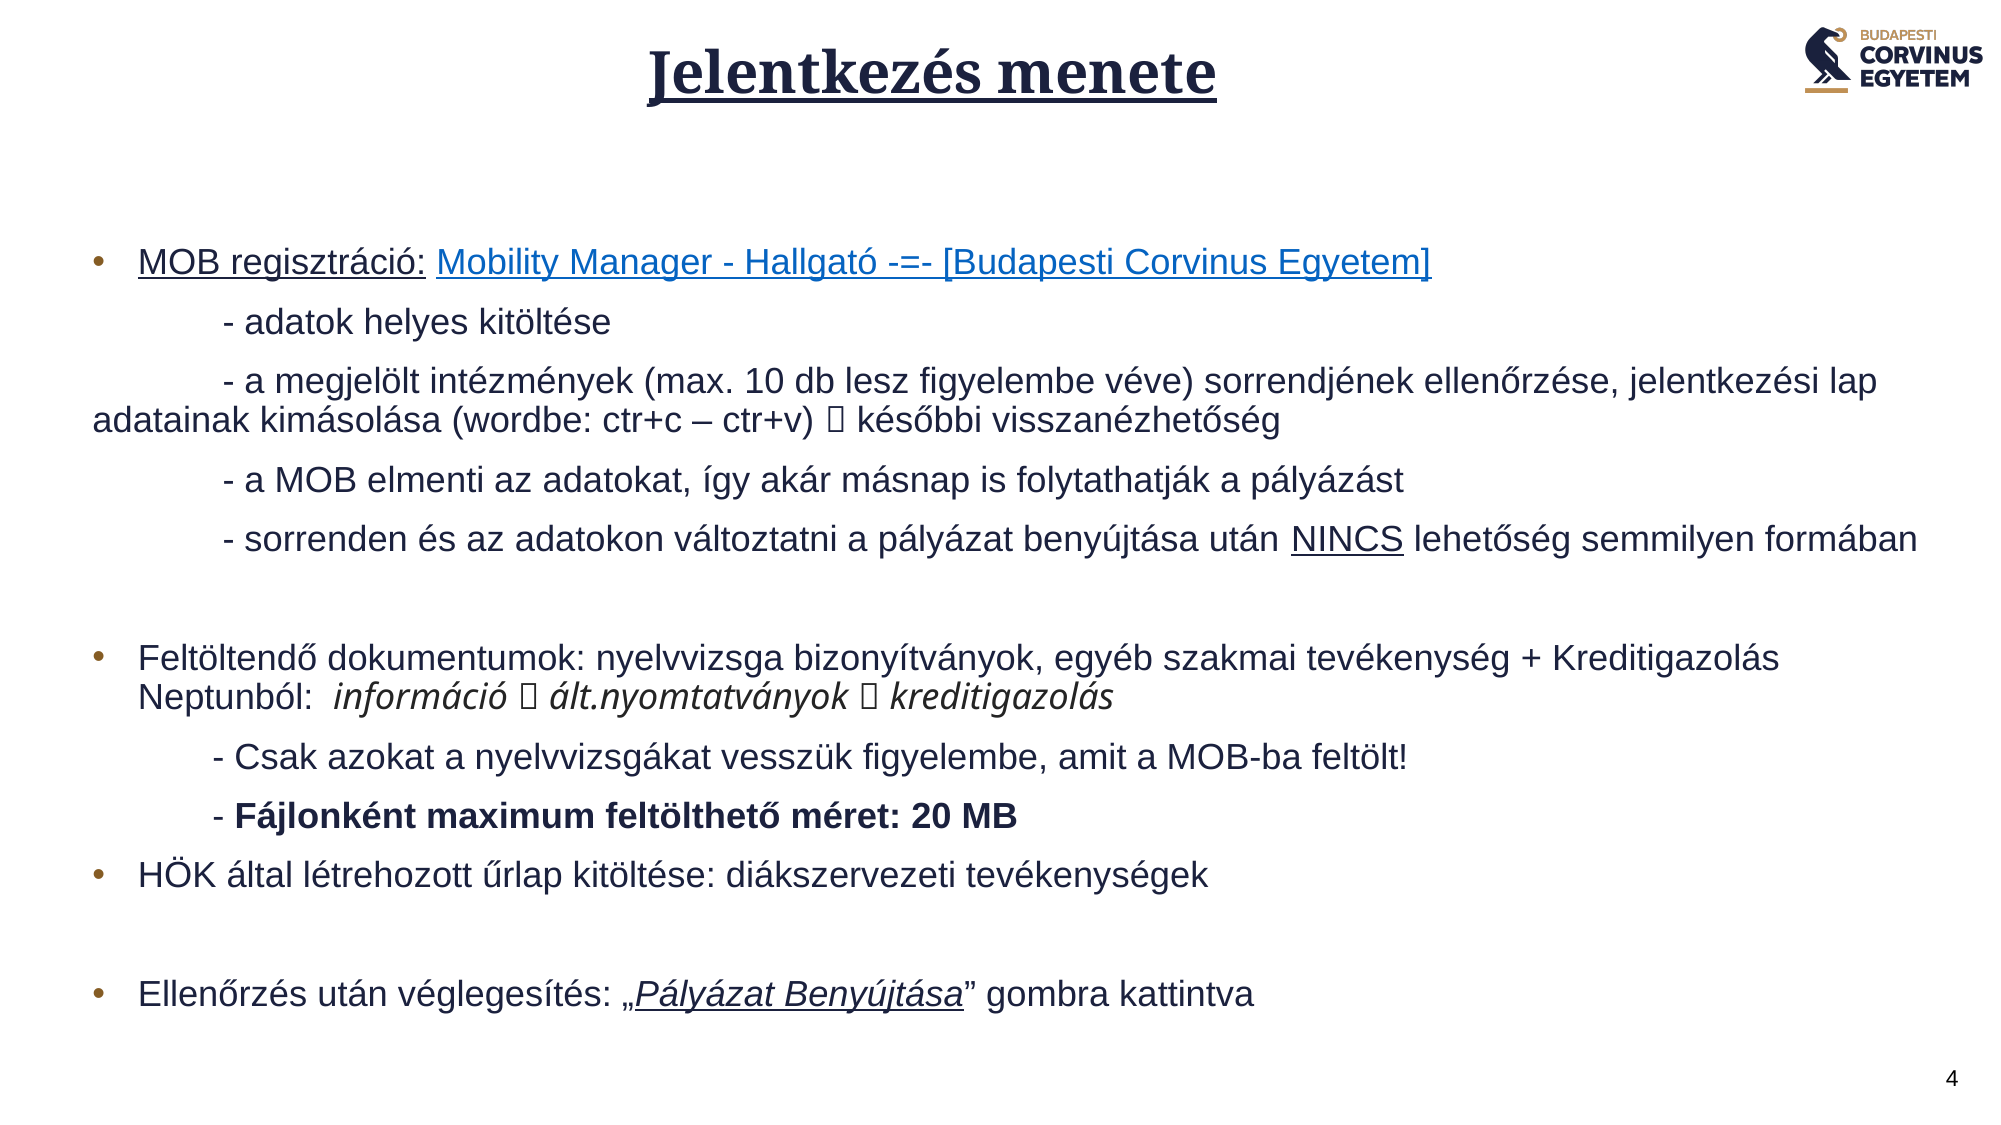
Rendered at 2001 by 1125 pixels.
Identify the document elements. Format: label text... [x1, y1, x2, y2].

list MOB regisztráció: Mobility Manager - Hallgató -=- [Budapesti Corvinus Egyetem] - adatok helyes kitöltése - a megjelölt intézmények (max. 10 db lesz figyelembe véve) sorrendjének ellenőrzése, jelentkezési lap adatainak kimásolása (wordbe: ctr+c – ctr+v)  későbbi visszanézhetőség - a MOB elmenti az adatokat, így akár másnap is folytathatják a pályázást - sorrenden és az adatokon változtatni a pályázat benyújtása után NINCS lehetőség semmilyen formában Feltöltendő dokumentumok: nyelvvizsga bizonyítványok, egyéb szakmai tevékenység + Kreditigazolás Neptunból: információ  ált.nyomtatványok  kreditigazolás - Csak azokat a nyelvvizsgákat vesszük figyelembe, amit a MOB-ba feltölt! - Fájlonként maximum feltölthető méret: 20 MB HÖK által létrehozott űrlap kitöltése: diákszervezeti tevékenységek Ellenőrzés után véglegesítés: „Pályázat Benyújtása” gombra kattintva [77, 235, 1941, 1046]
title Jelentkezés menete [76, 35, 1790, 201]
picture [1805, 27, 2000, 93]
